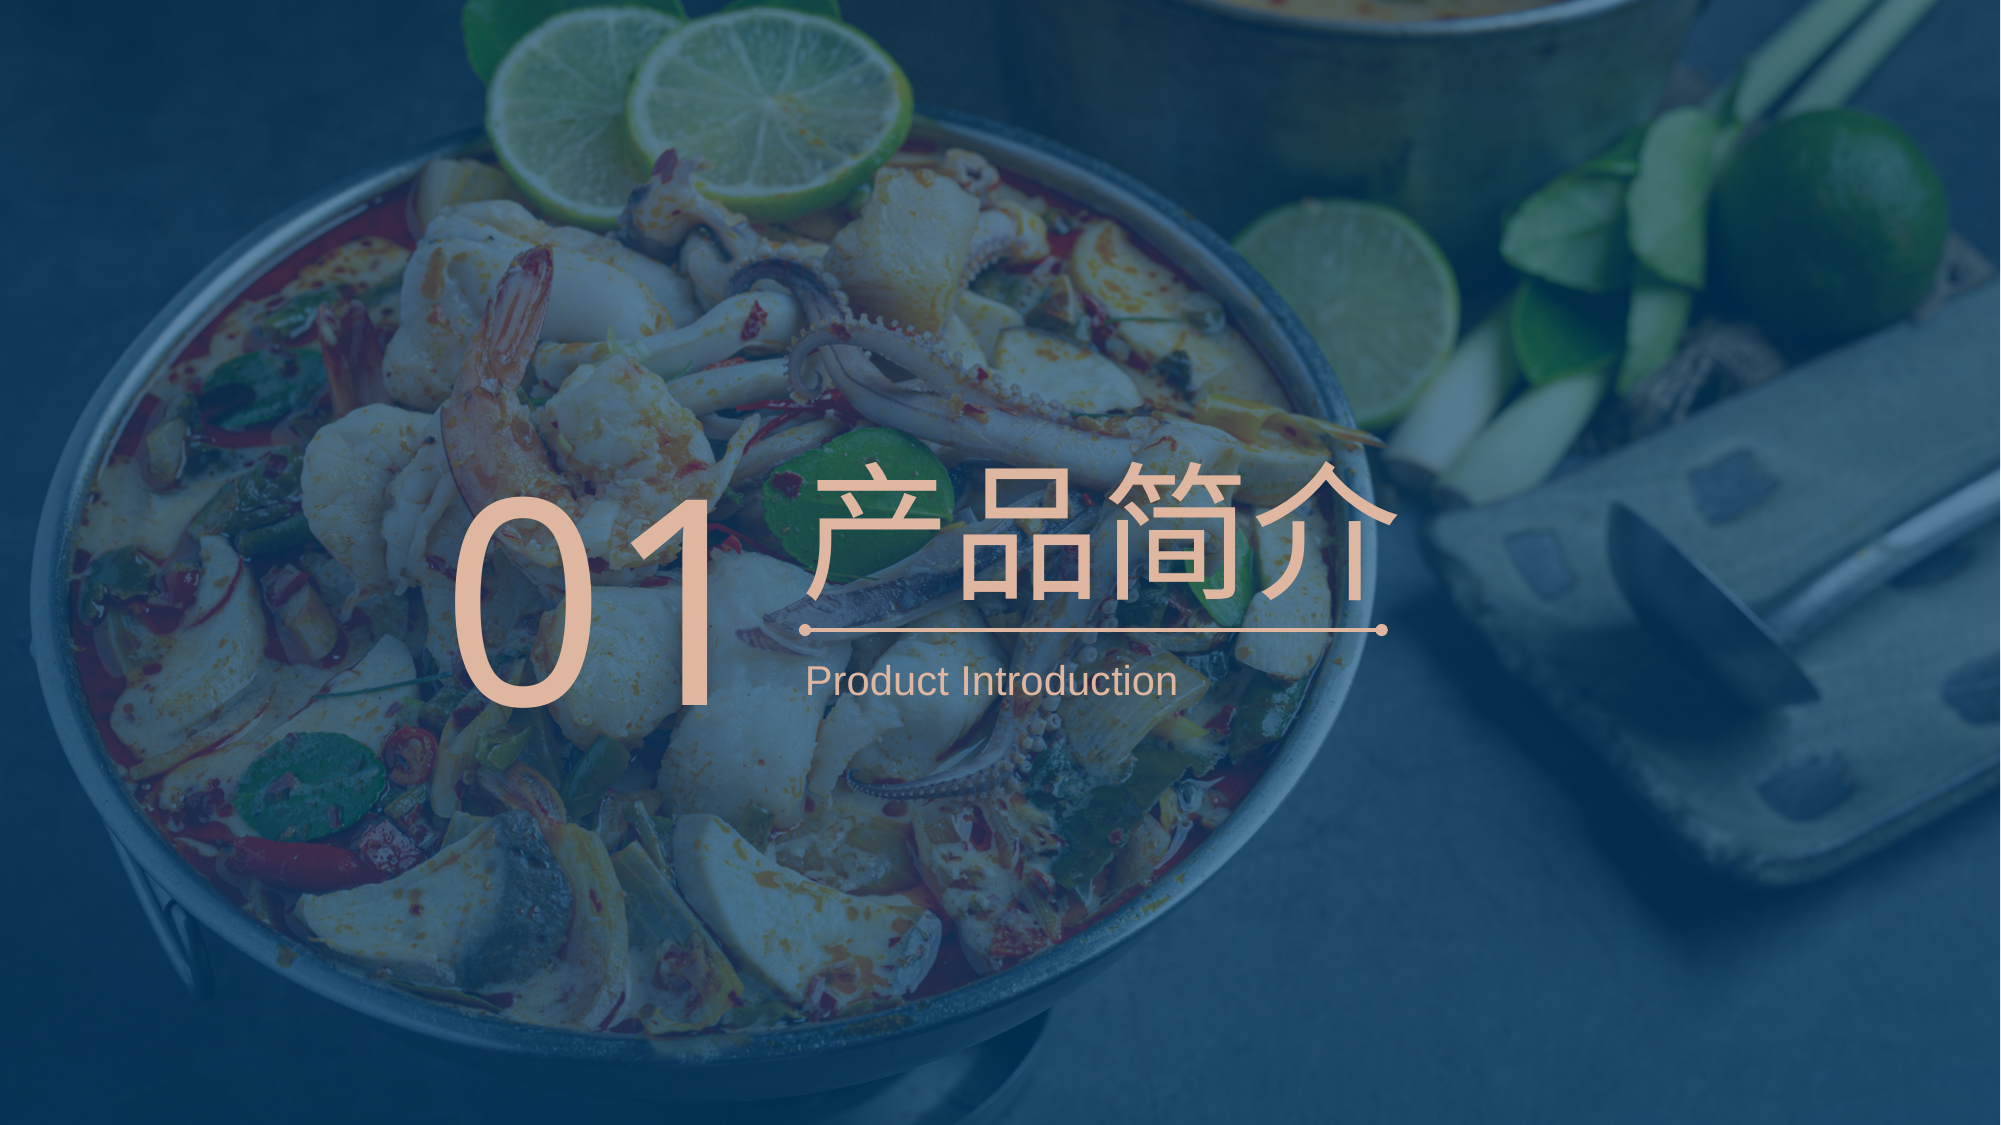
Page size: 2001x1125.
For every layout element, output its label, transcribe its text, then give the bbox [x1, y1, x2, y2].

text_box 产品简介 [801, 438, 1408, 621]
text_box Product Introduction [805, 653, 1382, 705]
text_box 01 [441, 417, 787, 766]
picture [0, 0, 2001, 1125]
